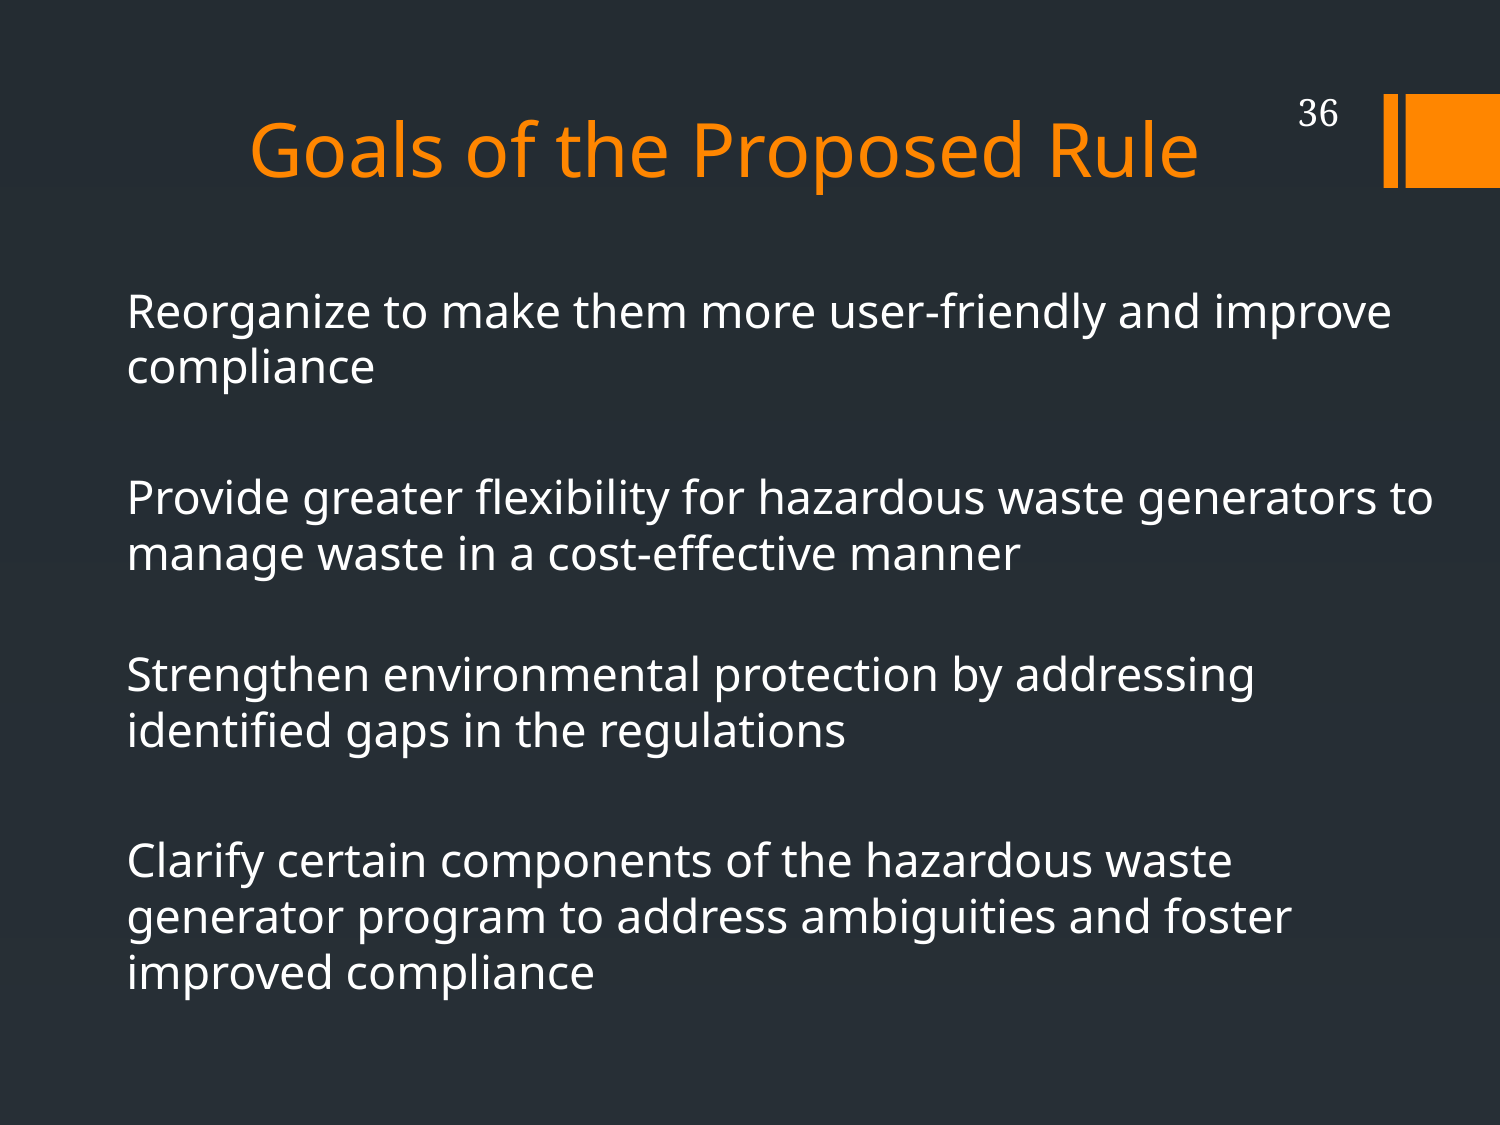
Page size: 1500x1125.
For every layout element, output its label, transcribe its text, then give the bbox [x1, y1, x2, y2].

title Goals of the Proposed Rule [62, 50, 1388, 200]
list Reorganize to make them more user-friendly and improve compliance Provide greater flexibility for hazardous waste generators to manage waste in a cost-effective manner Strengthen environmental protection by addressing identified gaps in the regulations Clarify certain components of the hazardous waste generator program to address ambiguities and foster improved compliance [37, 237, 1463, 1088]
slide_number 36 [1199, 90, 1355, 140]
